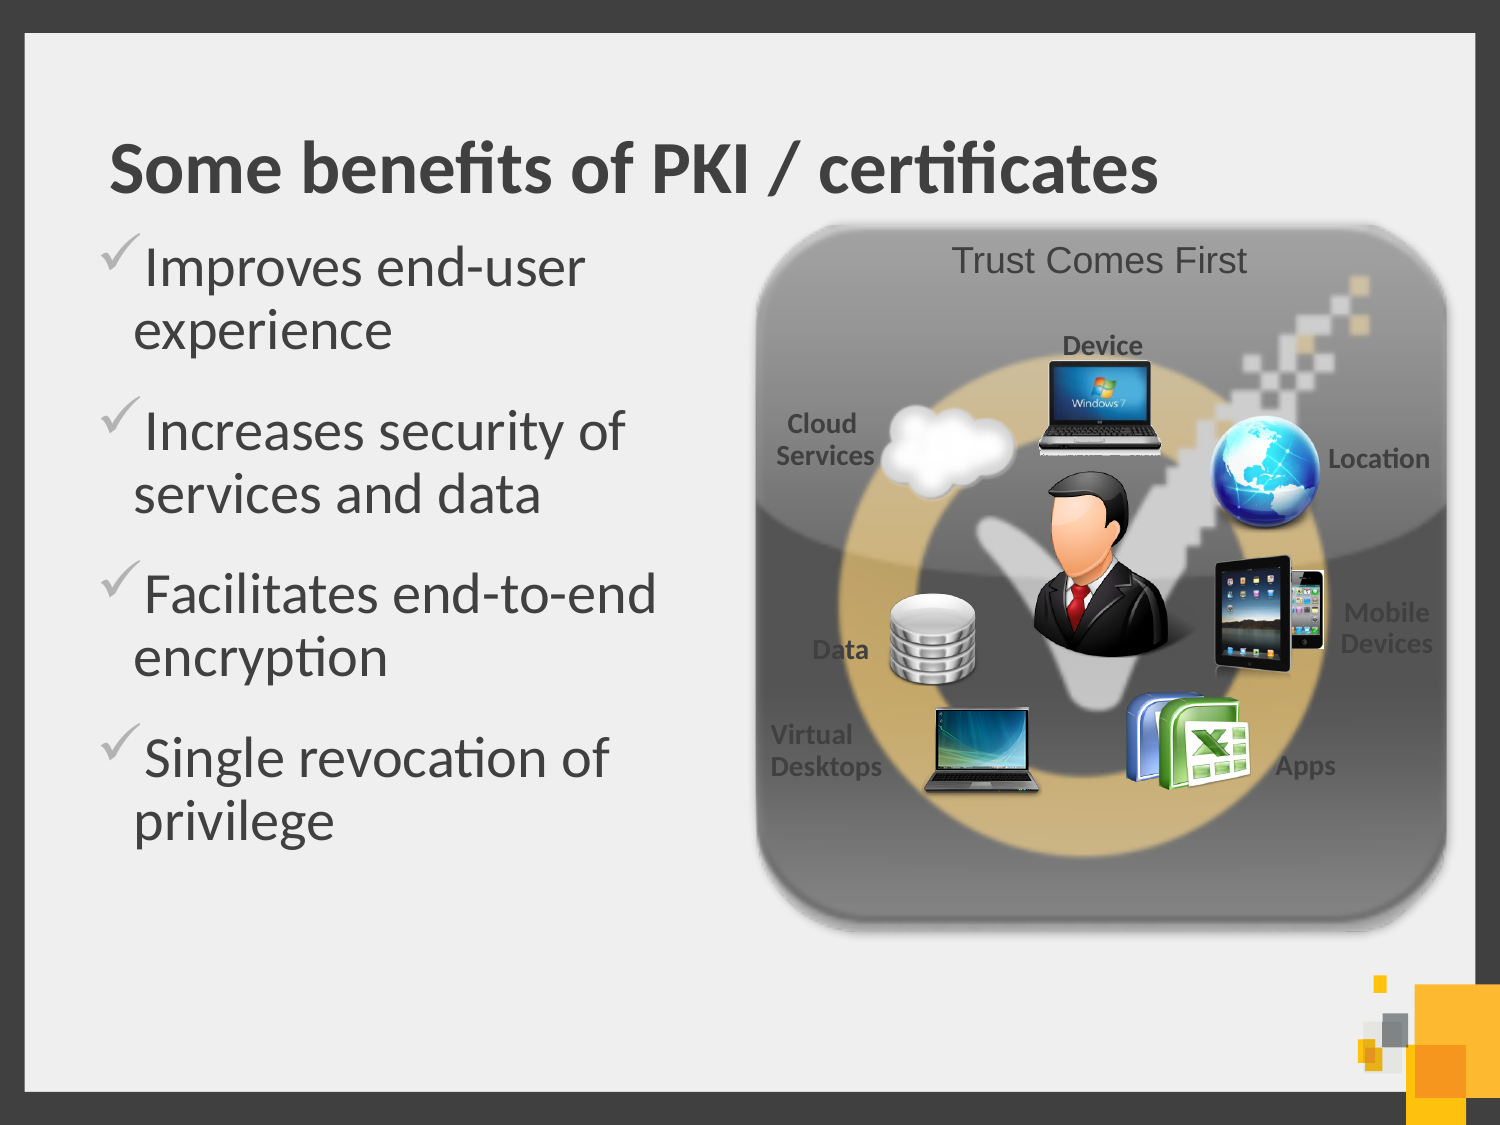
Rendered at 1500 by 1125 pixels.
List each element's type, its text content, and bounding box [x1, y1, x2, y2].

text_box Improves end-user experience Increases security of services and data Facilitates end-to-end encryption Single revocation of privilege [81, 229, 700, 967]
title Some benefits of PKI / certificates [109, 58, 1352, 210]
picture [755, 224, 1447, 933]
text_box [1124, 691, 1252, 791]
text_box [1187, 552, 1325, 683]
